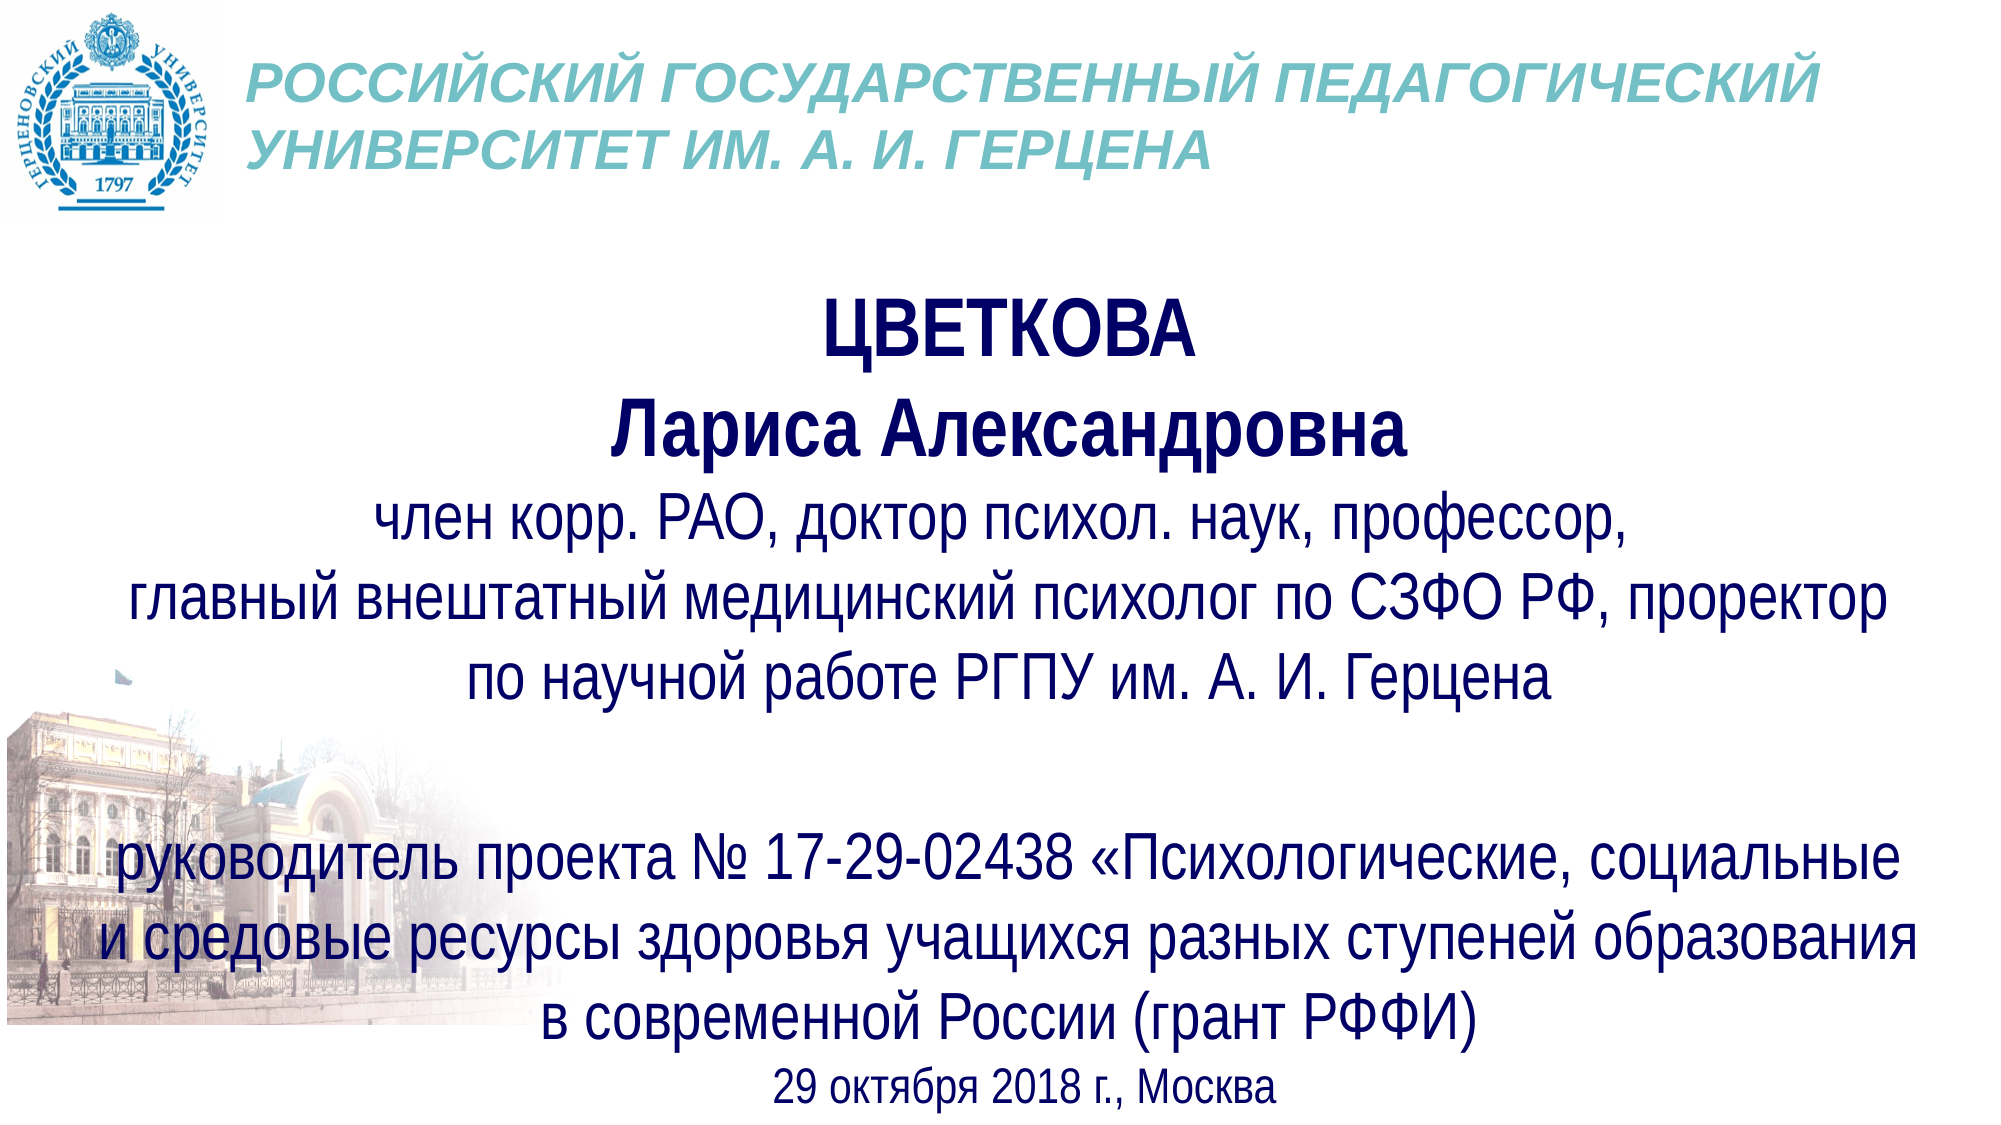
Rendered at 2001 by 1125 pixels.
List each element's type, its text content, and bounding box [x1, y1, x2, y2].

picture [7, 480, 641, 1025]
text_box 29 октября 2018 г., Москва [402, 976, 1647, 1124]
text_box РОССИЙСКИЙ ГОСУДАРСТВЕННЫЙ ПЕДАГОГИЧЕСКИЙ УНИВЕРСИТЕТ ИМ. А. И. ГЕРЦЕНА [229, 35, 1922, 191]
title ЦВЕТКОВА Лариса Александровна член корр. РАО, доктор психол. наук, профессор, главный внештатный медицинский психолог по СЗФО РФ, проректор по научной работе РГПУ им. А. И. Герцена руководитель проекта № 17-29-02438 «Психологические, социальные и средовые ресурсы здоровья учащихся разных ступеней образования в современной России (грант РФФИ) [78, 314, 1942, 1012]
picture [0, 0, 225, 225]
